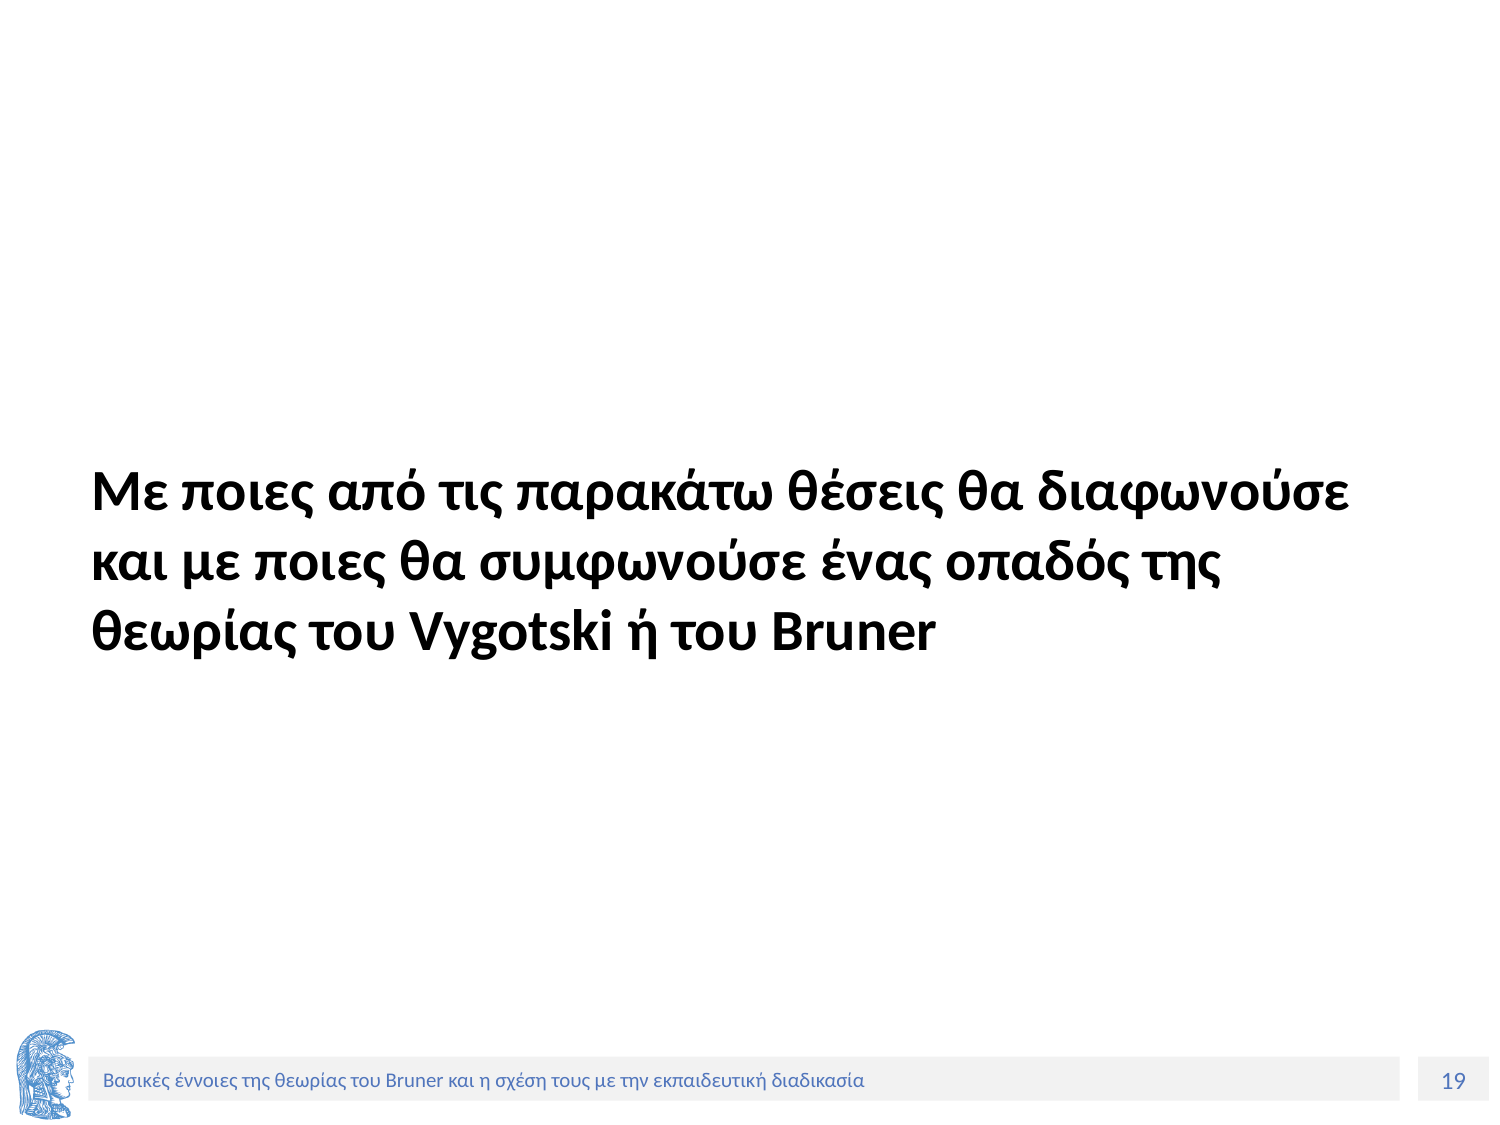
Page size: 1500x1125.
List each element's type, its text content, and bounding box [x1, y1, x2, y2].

picture [9, 1026, 81, 1120]
list Με ποιες από τις παρακάτω θέσεις θα διαφωνούσε και με ποιες θα συμφωνούσε ένας οπαδός της θεωρίας του Vygotski ή του Bruner [76, 255, 1427, 998]
